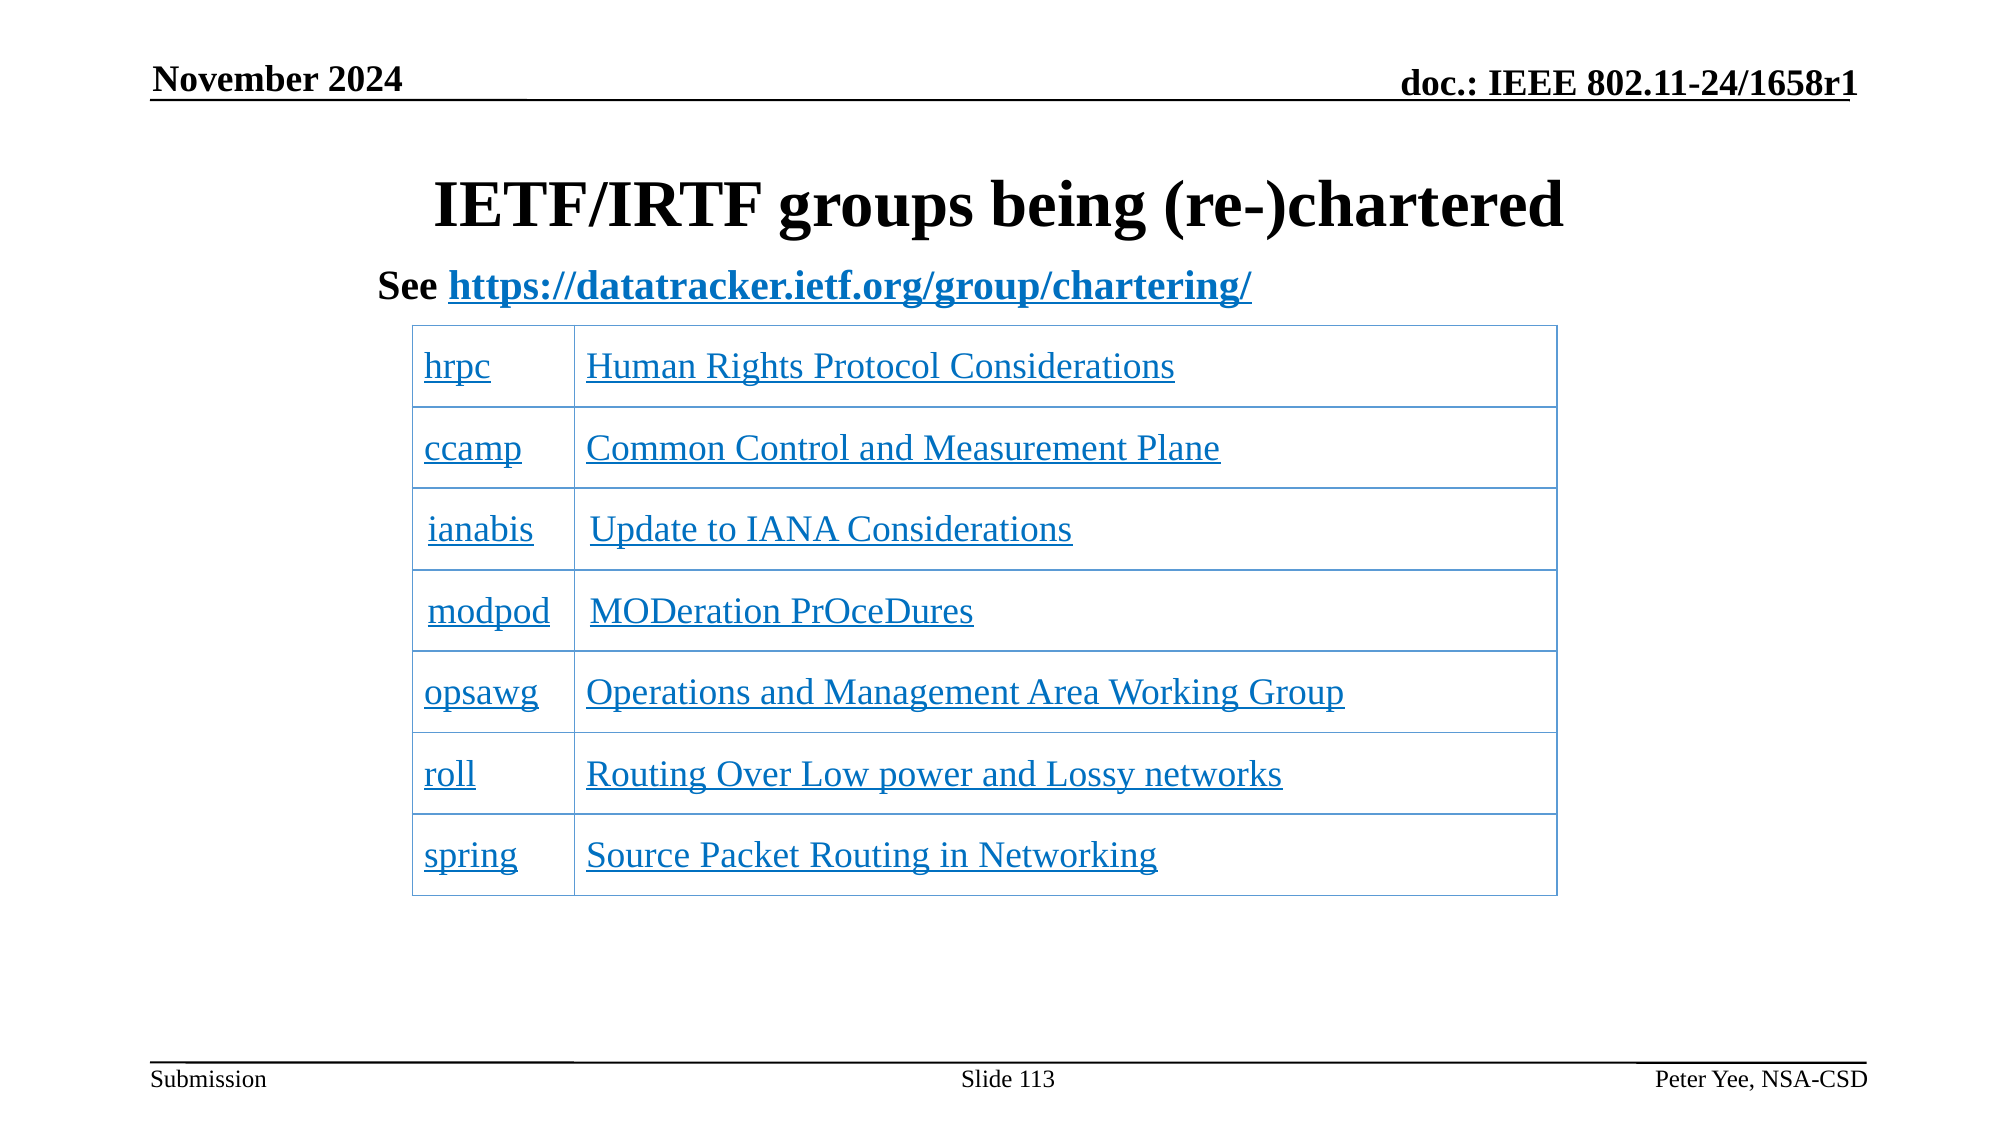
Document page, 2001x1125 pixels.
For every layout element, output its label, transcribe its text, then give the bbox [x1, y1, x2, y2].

table_cell Operations and Management Area Working Group [575, 652, 1556, 732]
table_cell Common Control and Measurement Plane [575, 408, 1556, 487]
slide_number Slide 113 [950, 1061, 1067, 1123]
table_cell Source Packet Routing in Networking [575, 815, 1556, 895]
table_cell ccamp [413, 408, 574, 487]
table_header Human Rights Protocol Considerations [575, 326, 1556, 406]
table_cell opsawg [413, 652, 574, 732]
title IETF/IRTF groups being (re-)chartered [149, 112, 1850, 288]
table_cell MODeration PrOceDures [575, 571, 1556, 650]
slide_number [152, 54, 563, 100]
table_cell ianabis [413, 489, 574, 569]
table_cell modpod [413, 571, 574, 650]
table_cell Update to IANA Considerations [575, 489, 1556, 569]
table_cell Routing Over Low power and Lossy networks [575, 733, 1556, 813]
table_header hrpc [413, 326, 574, 406]
table_cell spring [413, 815, 574, 895]
table_cell roll [413, 733, 574, 813]
footer Peter Yee, NSA-CSD [1171, 1061, 1869, 1093]
list See https://datatracker.ietf.org/group/chartering/ [362, 249, 1638, 1001]
